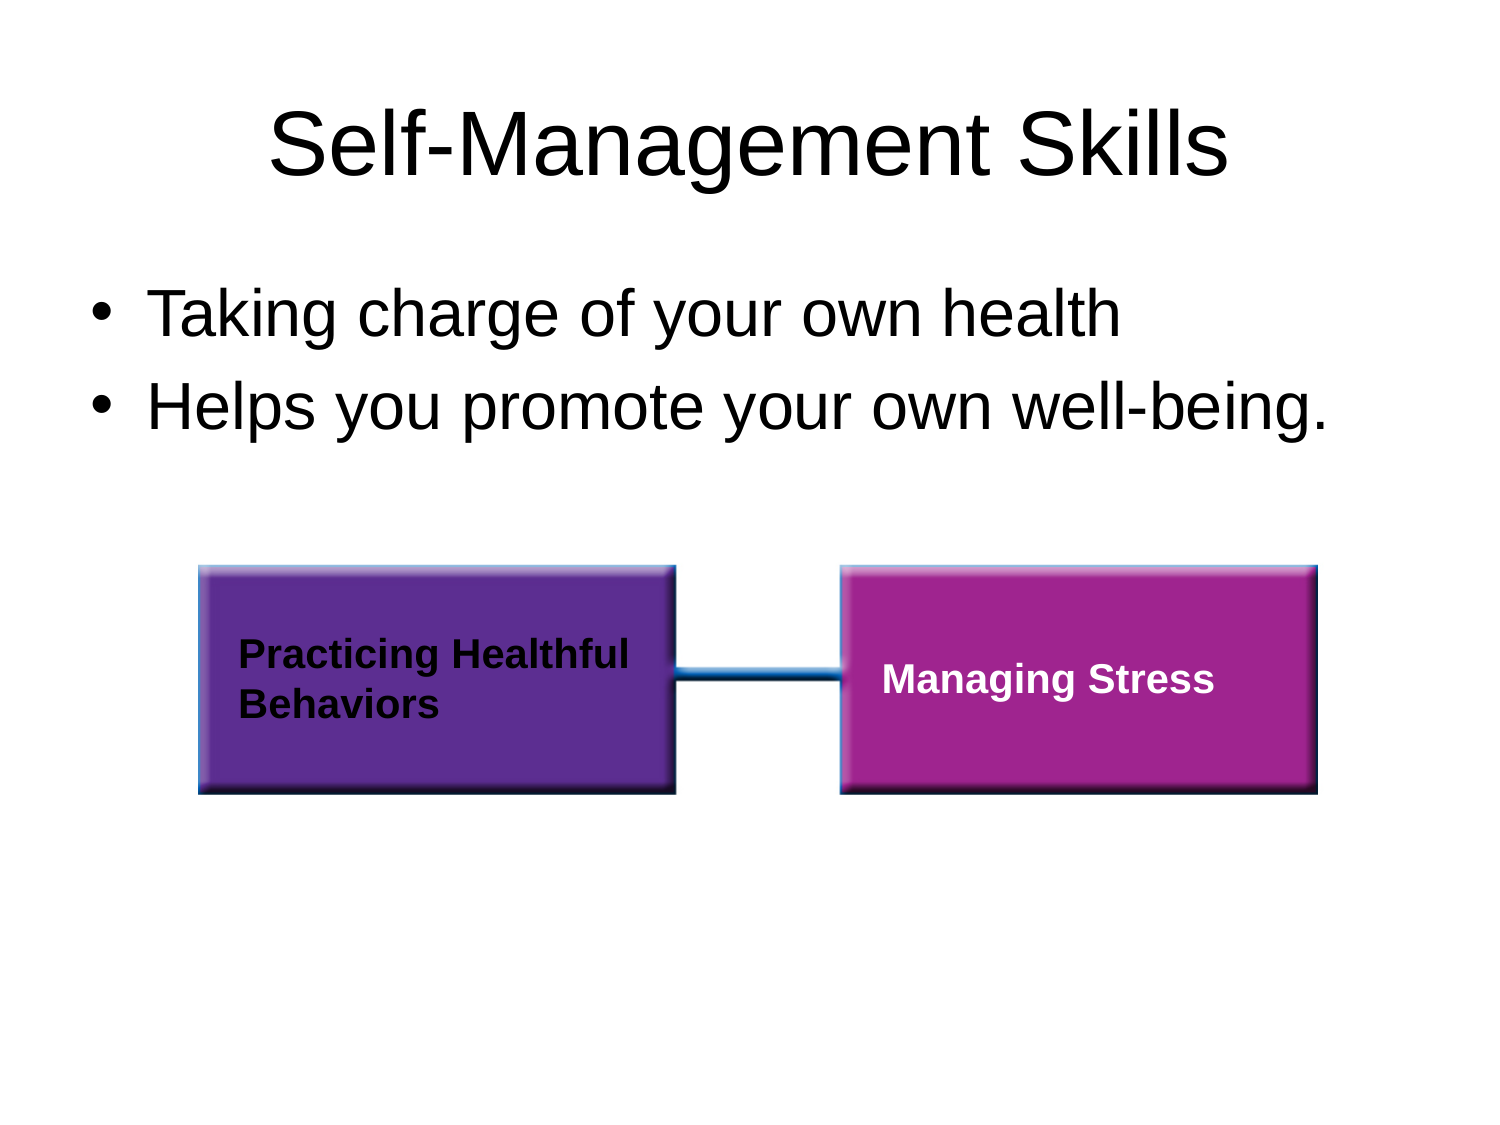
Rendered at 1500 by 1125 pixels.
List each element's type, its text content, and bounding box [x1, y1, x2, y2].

title Self-Management Skills [75, 45, 1425, 233]
picture [187, 554, 1330, 807]
list Taking charge of your own health Helps you promote your own well-being. [75, 262, 1425, 1005]
